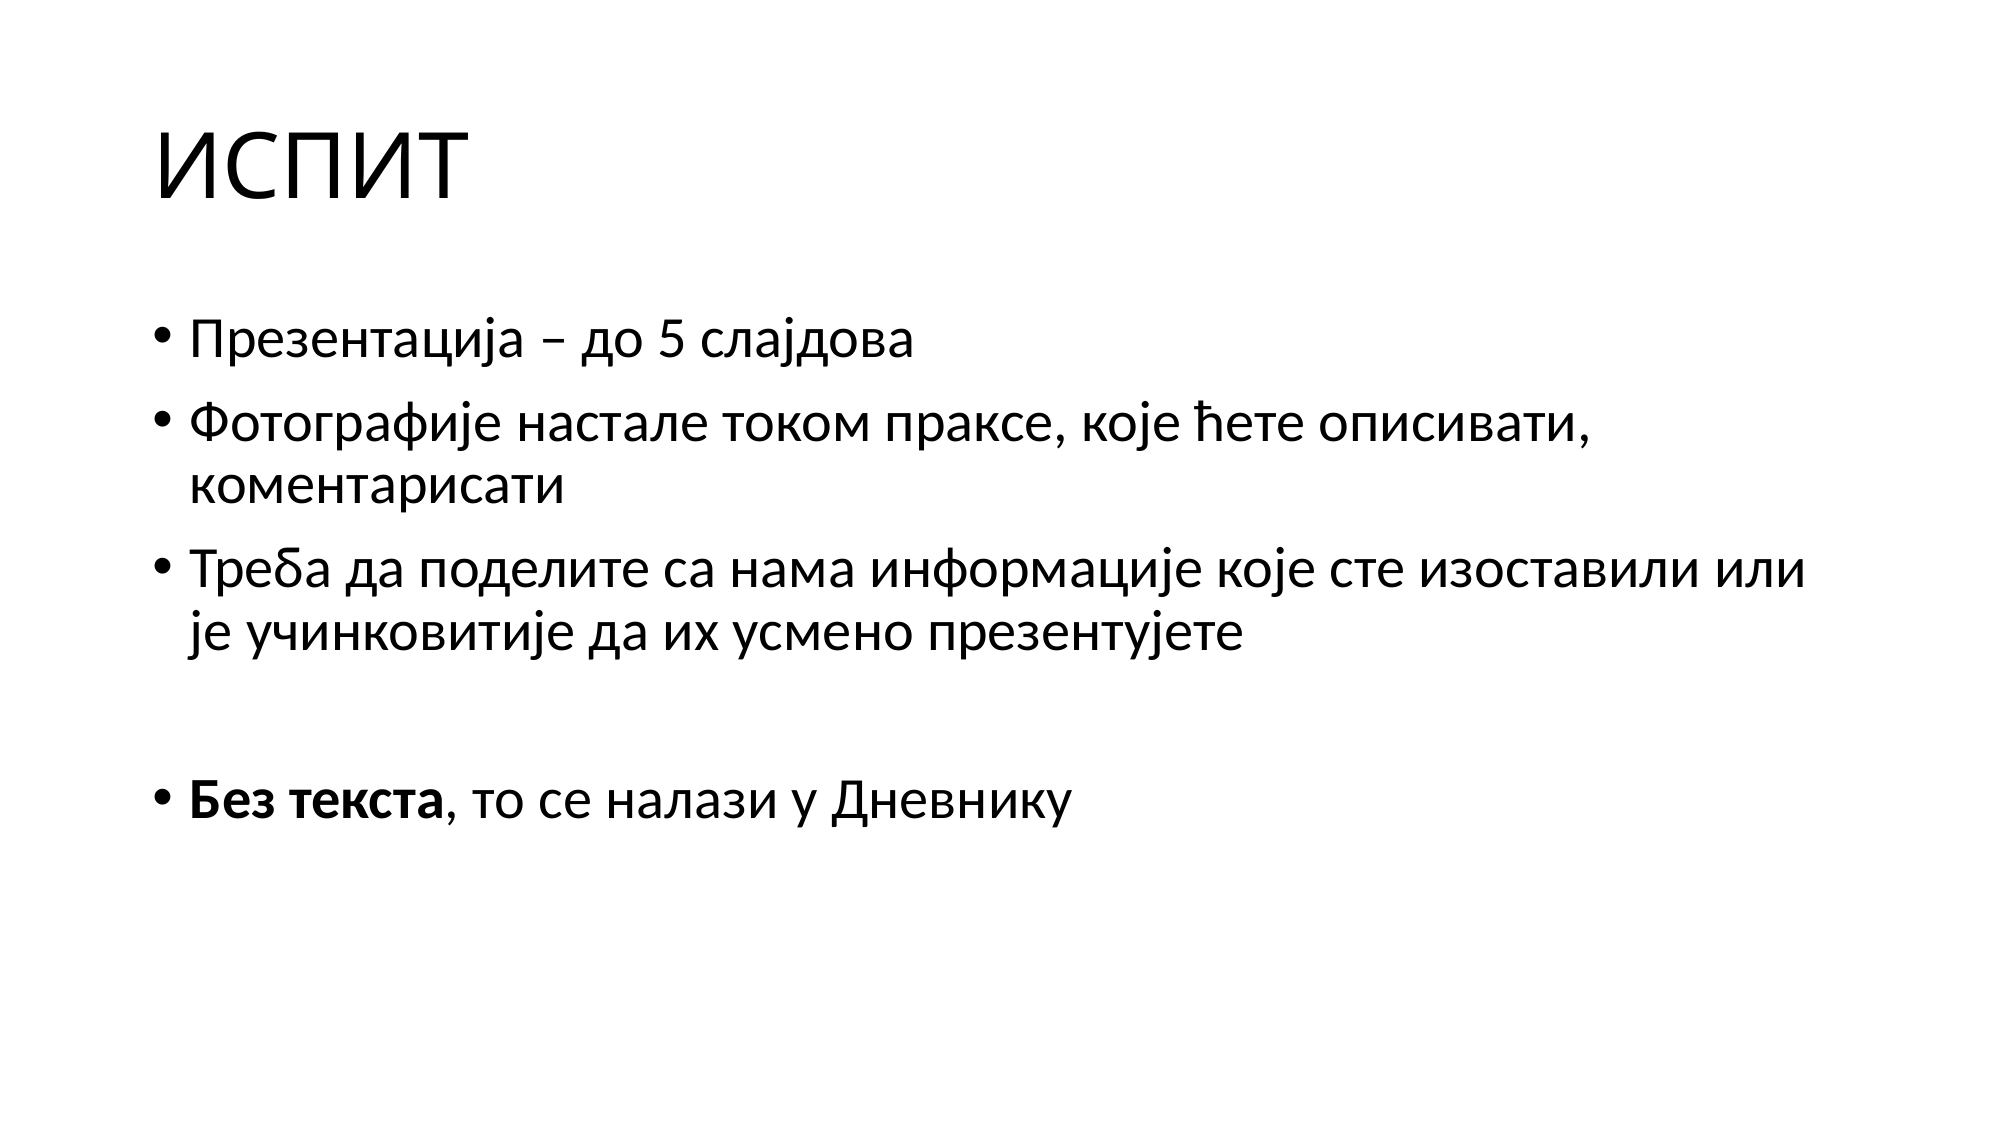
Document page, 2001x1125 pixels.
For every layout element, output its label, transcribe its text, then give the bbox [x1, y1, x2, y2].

title ИСПИТ [137, 59, 1863, 278]
list Презентација – до 5 слајдова Фотографије настале током праксе, које ћете описивати, коментарисати Треба да поделите са нама информације које сте изоставили или је учинковитије да их усмено презентујете Без текста, то се налази у Дневнику [137, 299, 1863, 1014]
